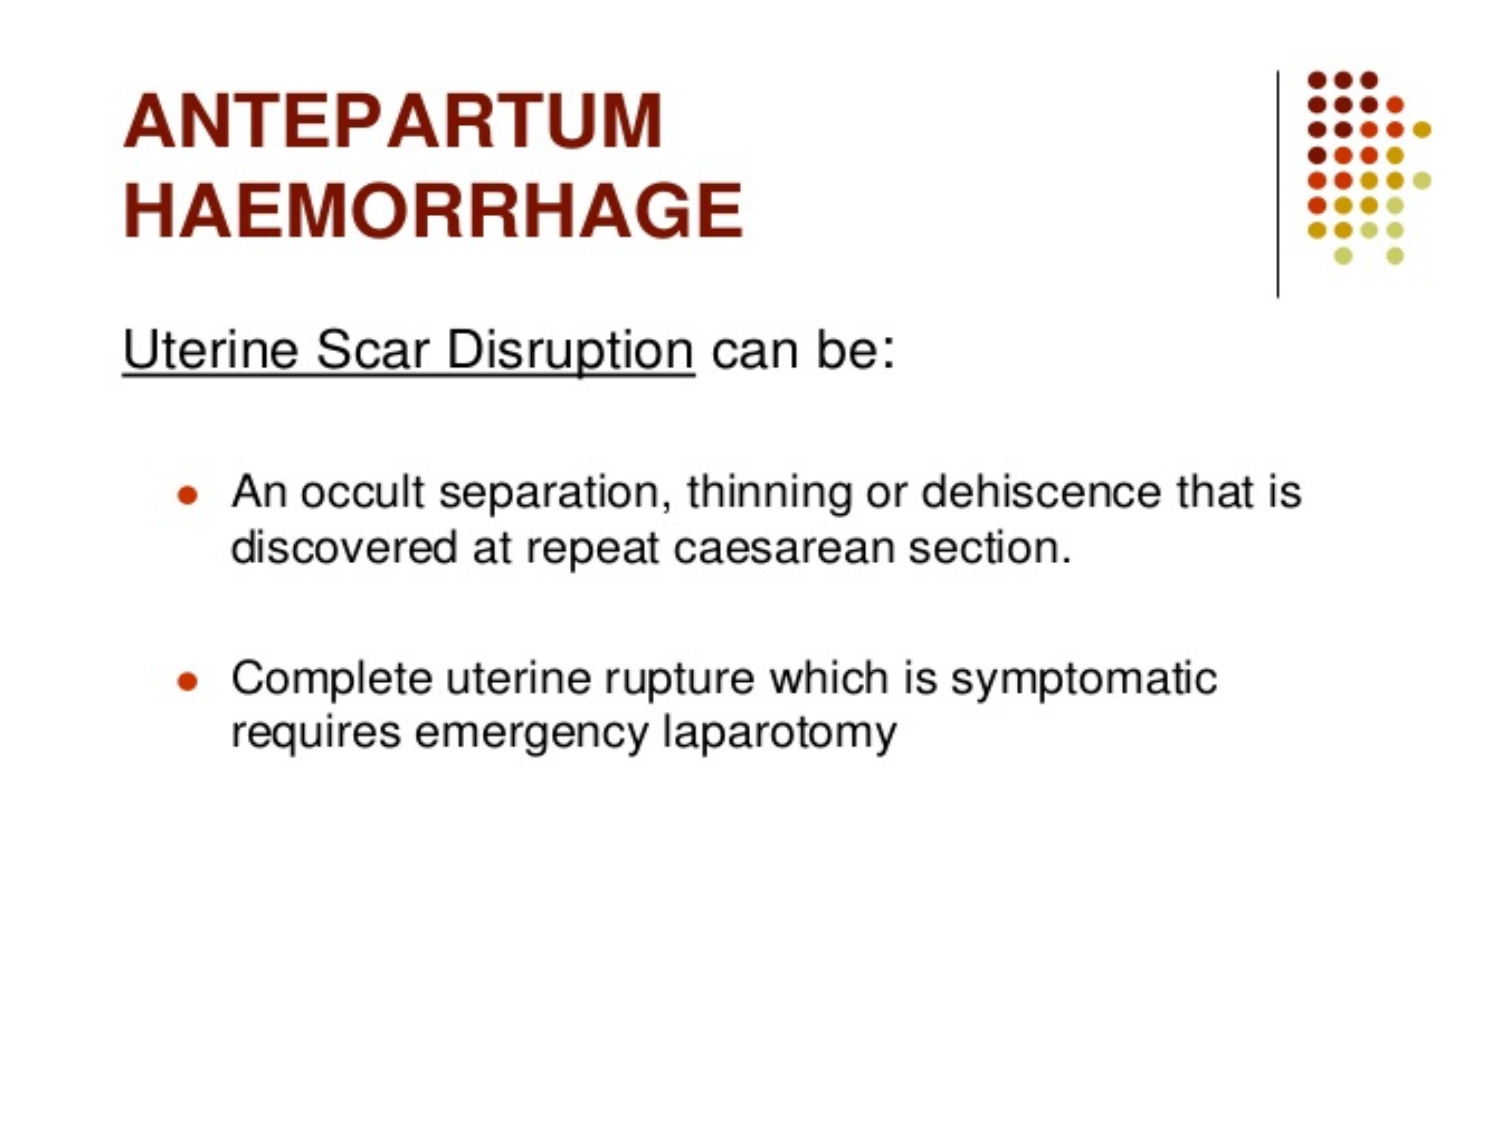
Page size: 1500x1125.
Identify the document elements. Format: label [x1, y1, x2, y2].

picture [37, 49, 1463, 1076]
